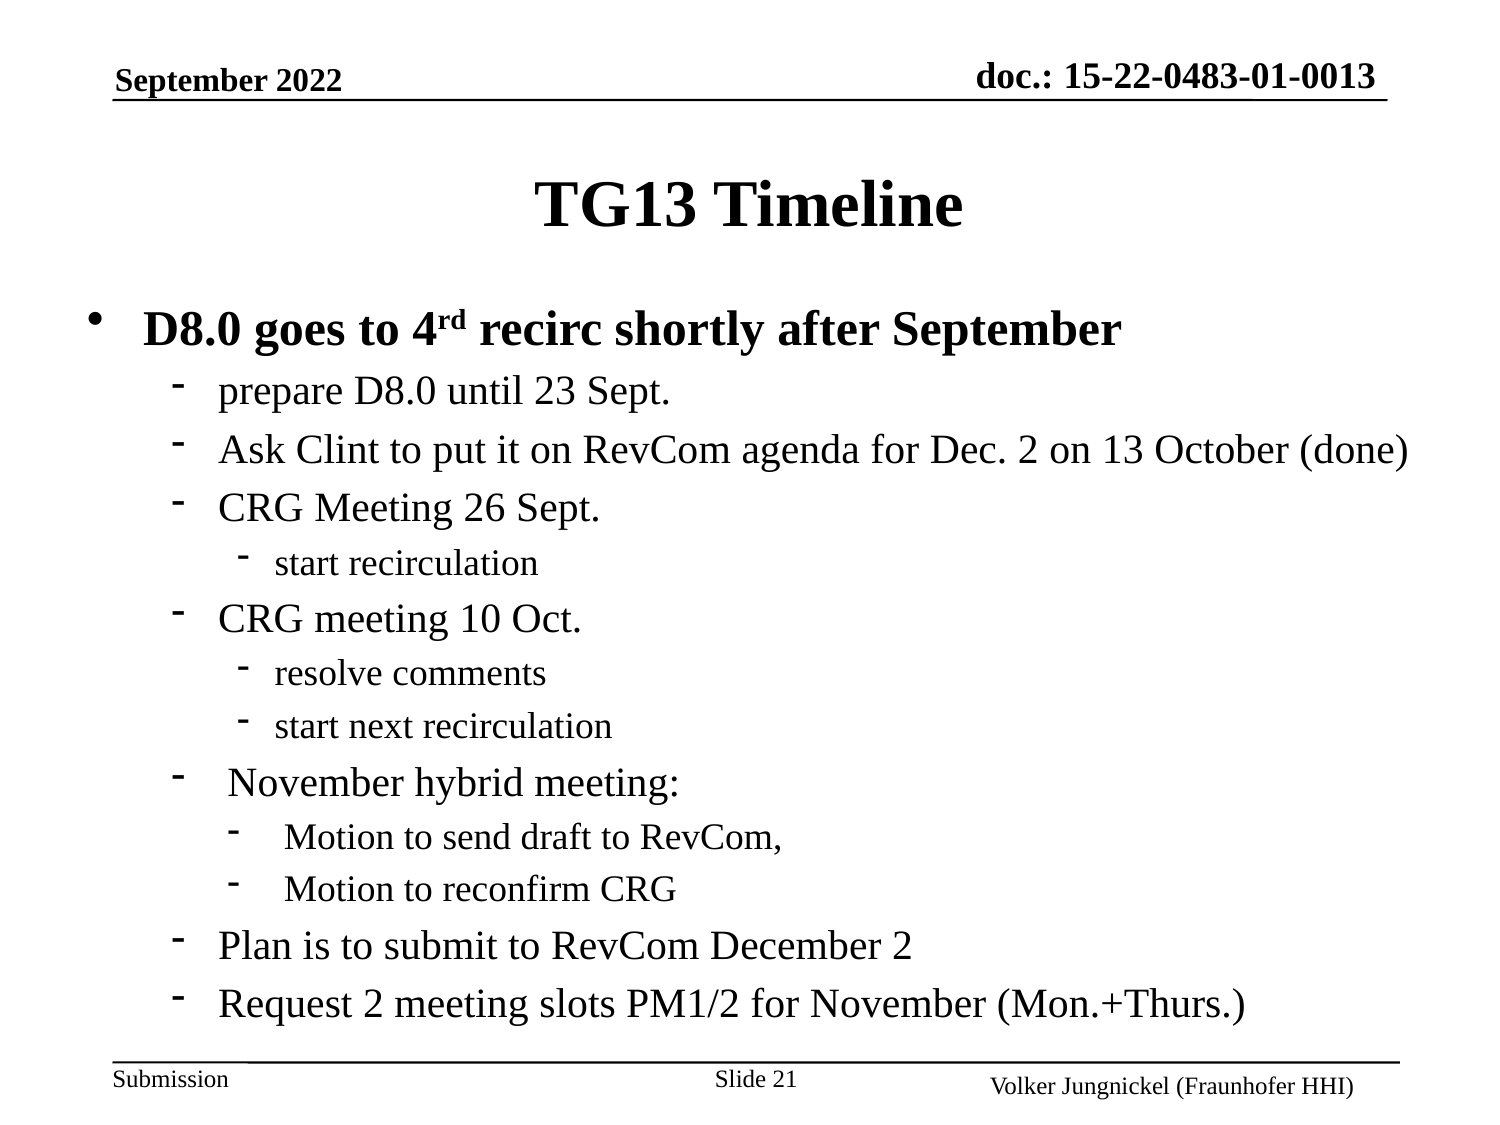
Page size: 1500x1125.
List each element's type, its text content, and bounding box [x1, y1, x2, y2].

footer Volker Jungnickel (Fraunhofer HHI) [975, 1062, 1402, 1100]
slide_number Slide 21 [711, 1061, 801, 1093]
list D8.0 goes to 4rd recirc shortly after September prepare D8.0 until 23 Sept. Ask Clint to put it on RevCom agenda for Dec. 2 on 13 October (done) CRG Meeting 26 Sept. start recirculation CRG meeting 10 Oct. resolve comments start next recirculation November hybrid meeting: Motion to send draft to RevCom, Motion to reconfirm CRG Plan is to submit to RevCom December 2 Request 2 meeting slots PM1/2 for November (Mon.+Thurs.) [62, 287, 1463, 675]
title TG13 Timeline [112, 112, 1388, 287]
